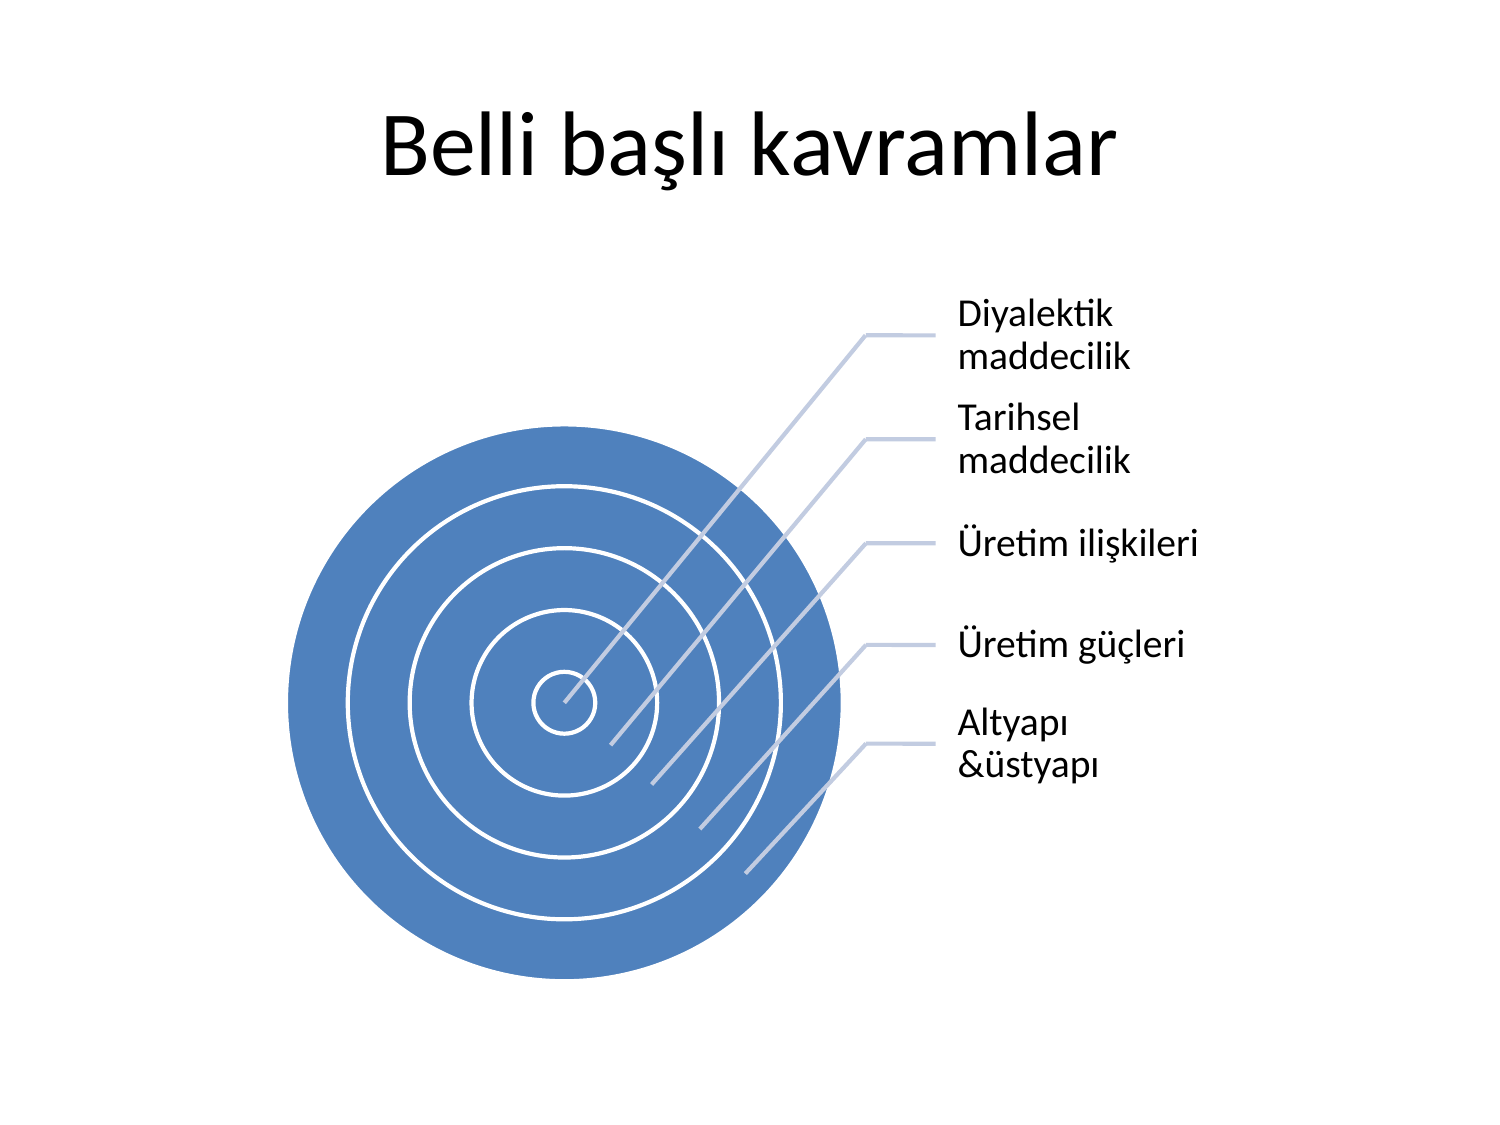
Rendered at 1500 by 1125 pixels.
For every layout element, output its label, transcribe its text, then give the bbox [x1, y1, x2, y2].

title Belli başlı kavramlar [75, 45, 1425, 233]
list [74, 262, 1426, 1006]
